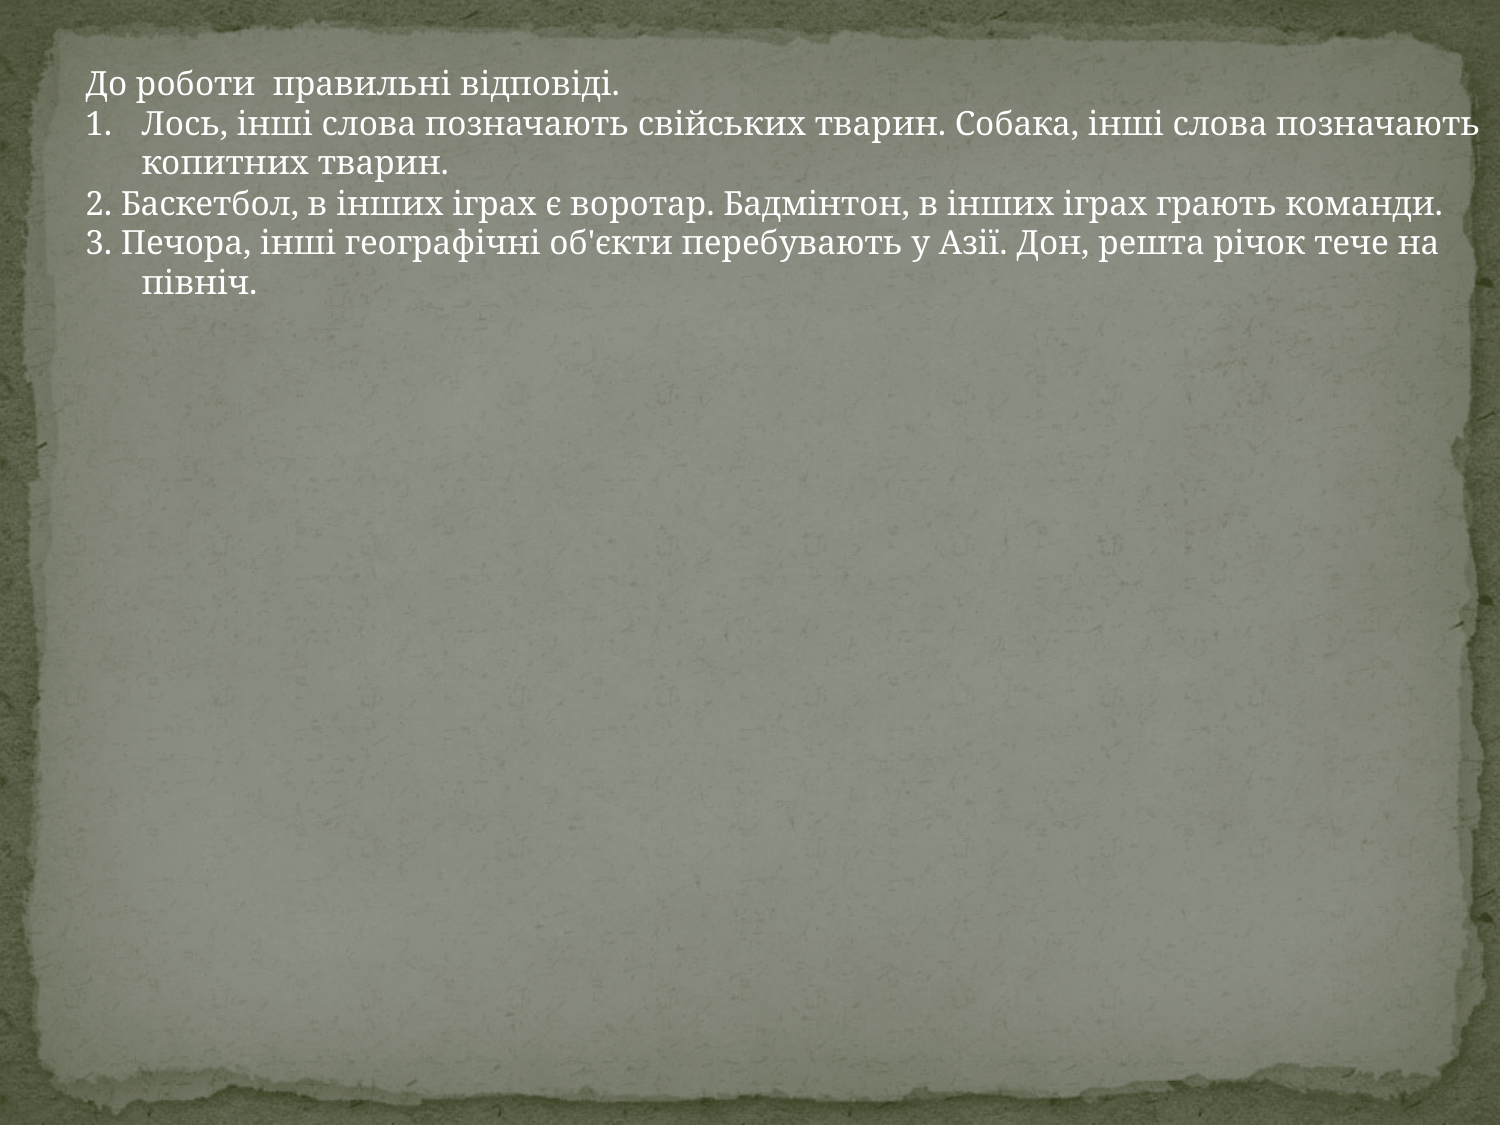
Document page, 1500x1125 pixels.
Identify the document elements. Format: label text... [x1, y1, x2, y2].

text_box До роботи правильні відповіді. Лось, інші слова позначають свійських тварин. Собака, інші слова позначають копитних тварин. 2. Баскетбол, в інших іграх є воротар. Бадмінтон, в інших іграх грають команди. 3. Печора, інші географічні об'єкти перебувають у Азії. Дон, решта річок тече на північ. [70, 54, 1500, 309]
